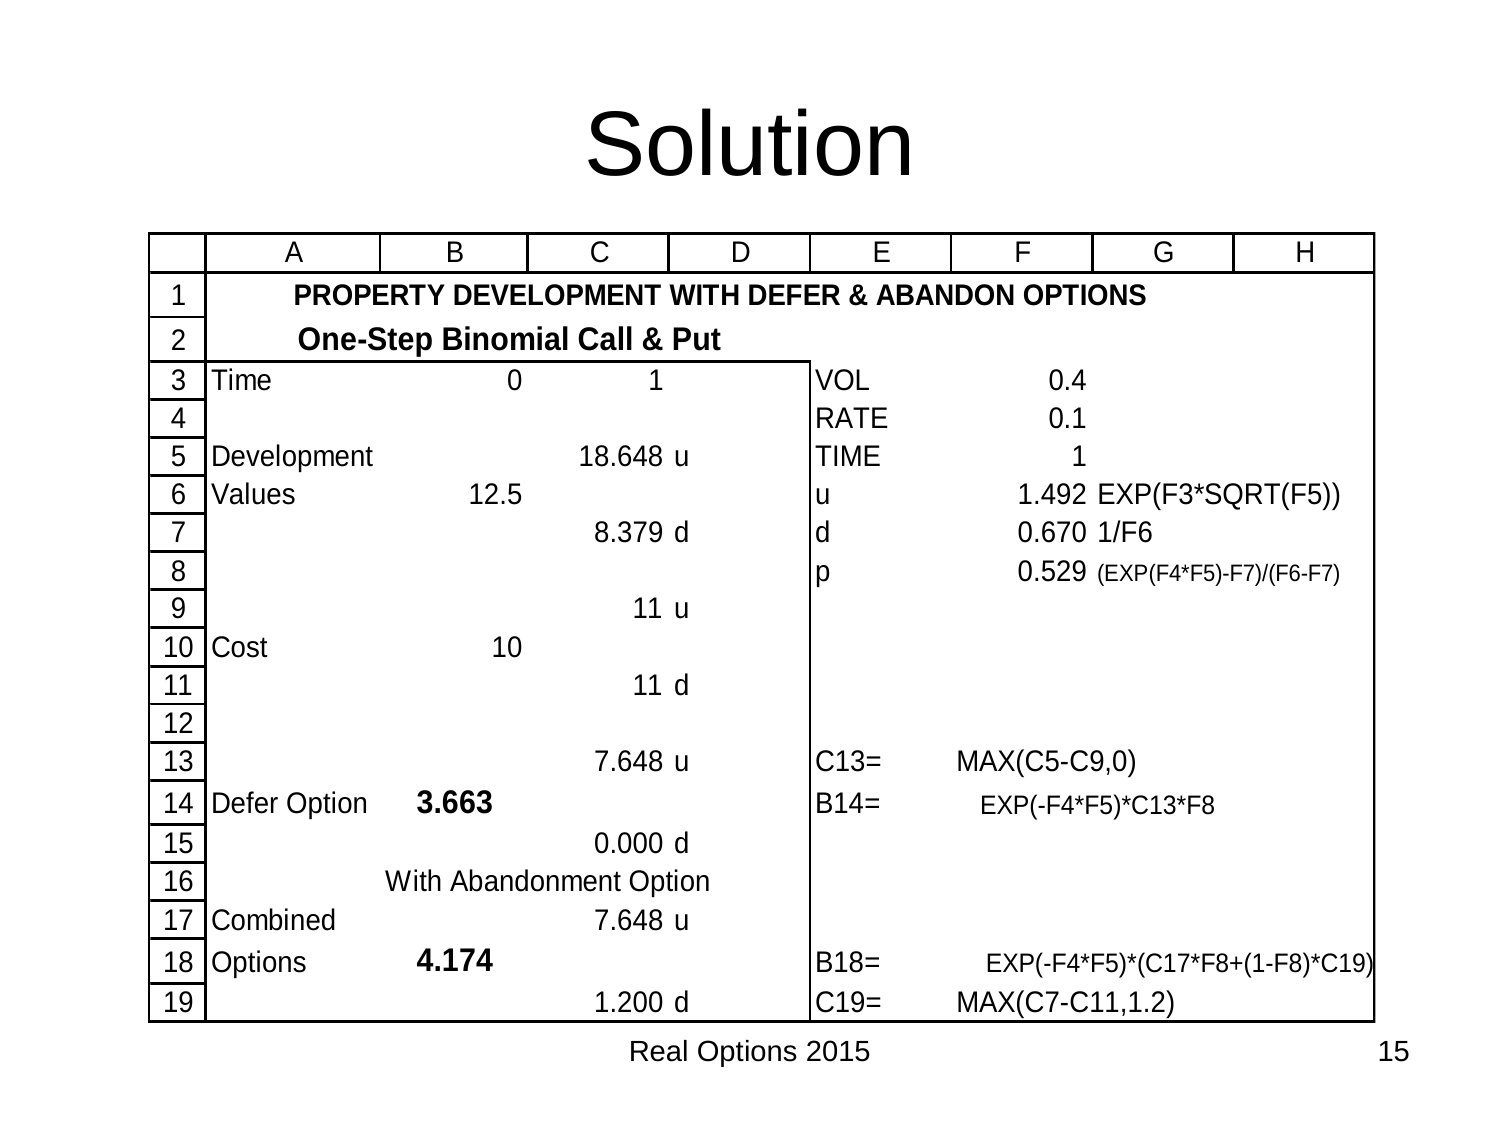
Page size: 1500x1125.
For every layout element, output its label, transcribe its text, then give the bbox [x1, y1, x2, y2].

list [147, 231, 1377, 1024]
footer Real Options 2015 [512, 1032, 988, 1103]
title Solution [74, 44, 1426, 233]
slide_number 15 [1074, 1024, 1426, 1103]
